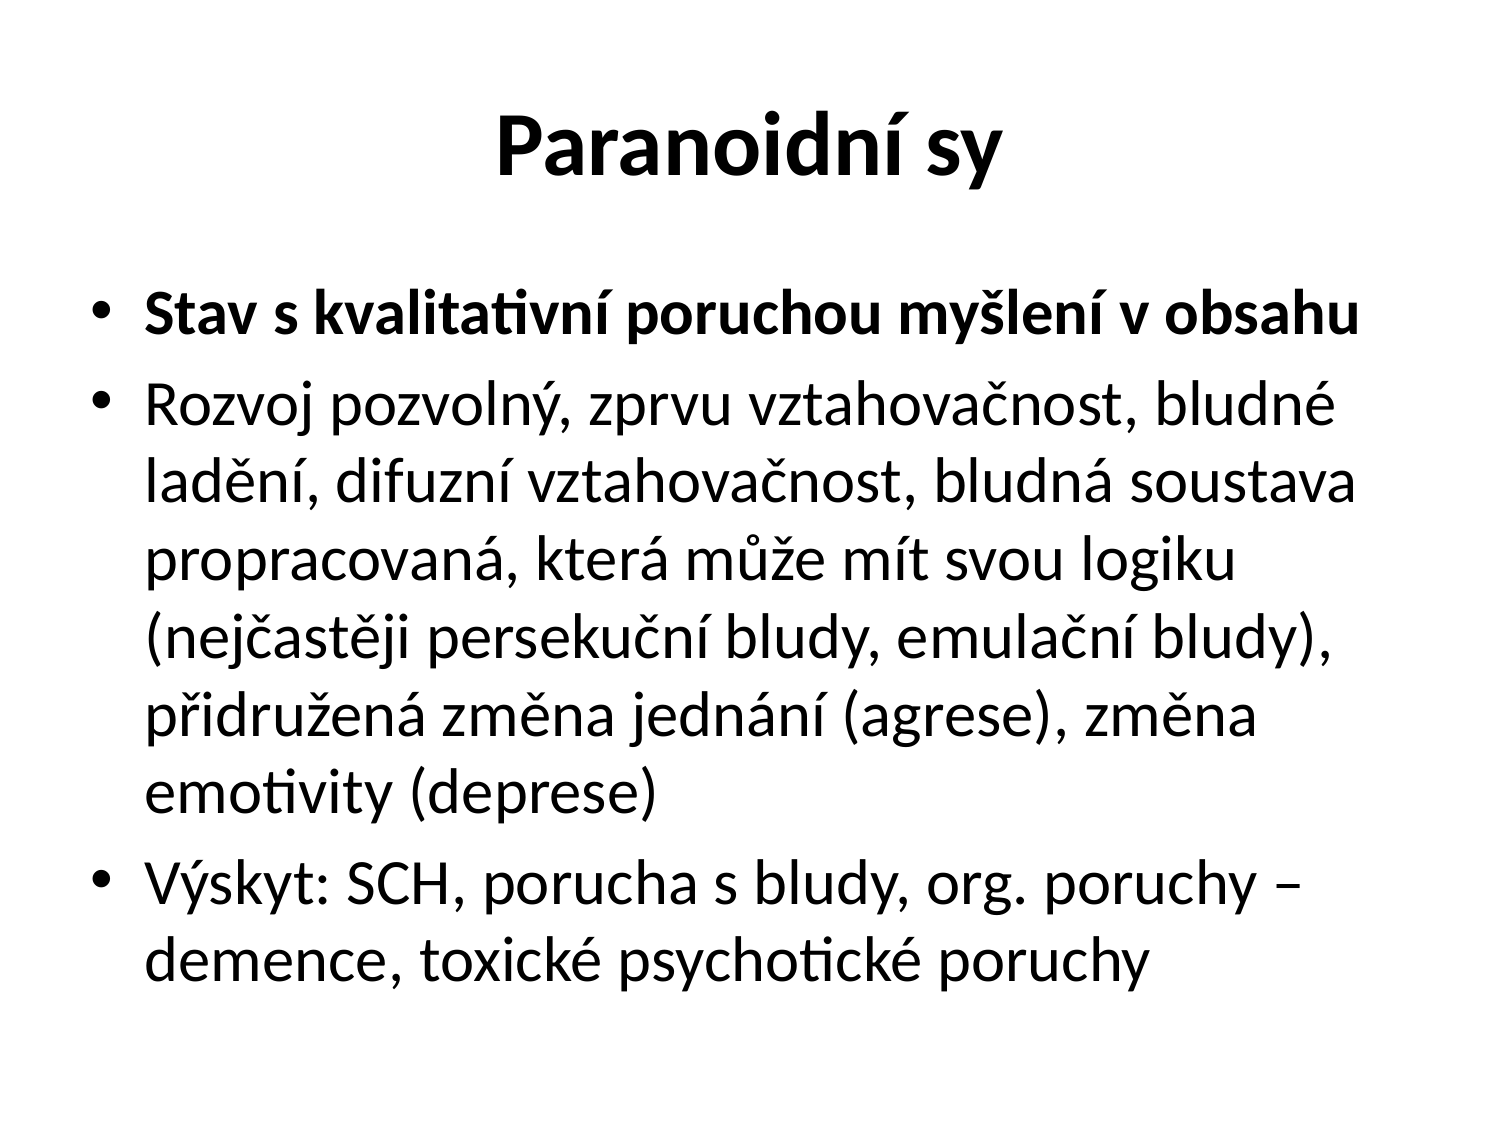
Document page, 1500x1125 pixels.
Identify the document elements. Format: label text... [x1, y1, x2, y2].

title Paranoidní sy [75, 45, 1425, 233]
list Stav s kvalitativní poruchou myšlení v obsahu Rozvoj pozvolný, zprvu vztahovačnost, bludné ladění, difuzní vztahovačnost, bludná soustava propracovaná, která může mít svou logiku (nejčastěji persekuční bludy, emulační bludy), přidružená změna jednání (agrese), změna emotivity (deprese) Výskyt: SCH, porucha s bludy, org. poruchy – demence, toxické psychotické poruchy [75, 262, 1425, 1005]
